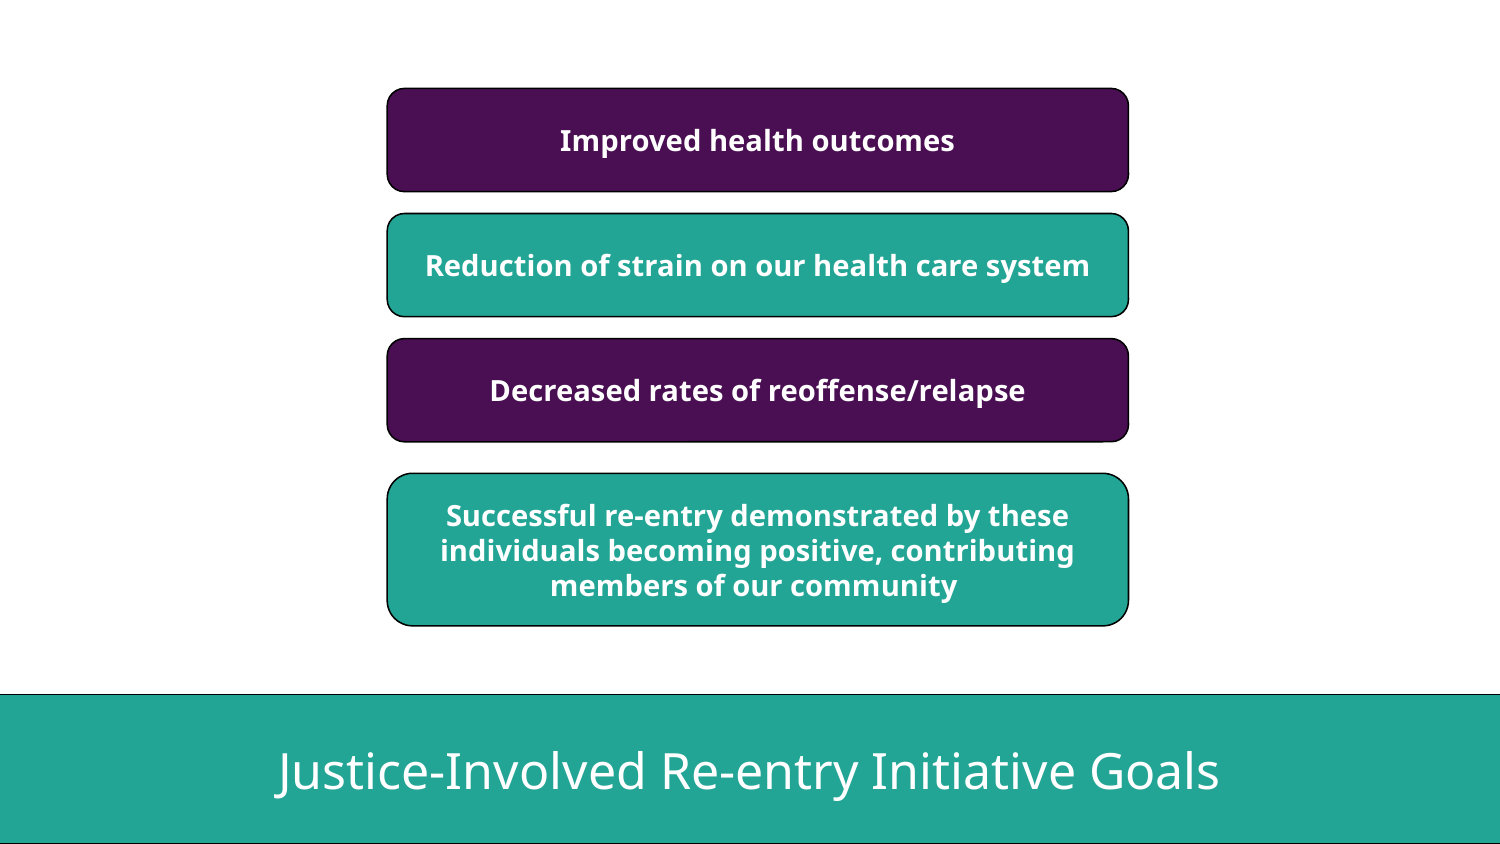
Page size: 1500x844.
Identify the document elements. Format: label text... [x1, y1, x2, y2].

text_box Decreased rates of reoffense/relapse [387, 338, 1129, 442]
text_box Successful re-entry demonstrated by these individuals becoming positive, contributing members of our community [387, 473, 1129, 626]
text_box Improved health outcomes [387, 88, 1129, 192]
text_box Reduction of strain on our health care system [387, 213, 1129, 317]
list Justice-Involved Re-entry Initiative Goals [257, 720, 1242, 819]
